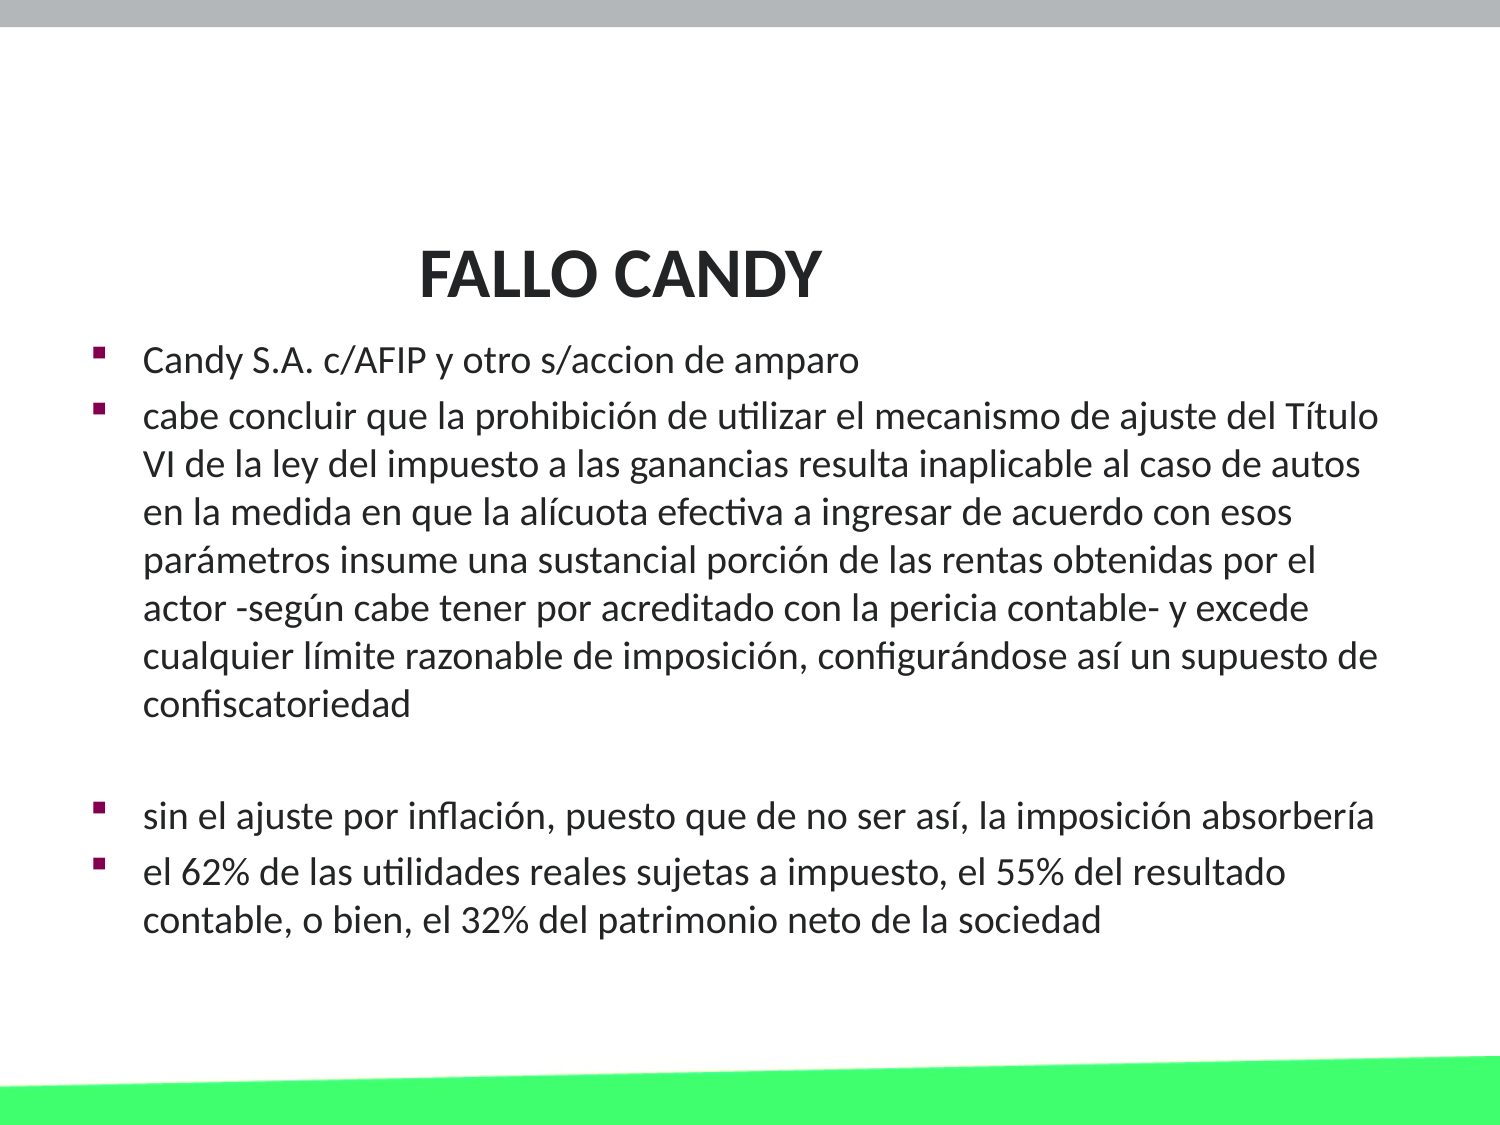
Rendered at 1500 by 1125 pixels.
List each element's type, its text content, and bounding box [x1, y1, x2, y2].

picture [0, 1056, 1500, 1125]
title FALLO CANDY [76, 132, 1166, 320]
list Candy S.A. c/AFIP y otro s/accion de amparo cabe concluir que la prohibición de utilizar el mecanismo de ajuste del Título VI de la ley del impuesto a las ganancias resulta inaplicable al caso de autos en la medida en que la alícuota efectiva a ingresar de acuerdo con esos parámetros insume una sustancial porción de las rentas obtenidas por el actor -según cabe tener por acreditado con la pericia contable- y excede cualquier límite razonable de imposición, configurándose así un supuesto de confiscatoriedad sin el ajuste por inflación, puesto que de no ser así, la imposición absorbería el 62% de las utilidades reales sujetas a impuesto, el 55% del resultado contable, o bien, el 32% del patrimonio neto de la sociedad [75, 326, 1403, 1005]
text_box [0, 0, 1500, 29]
